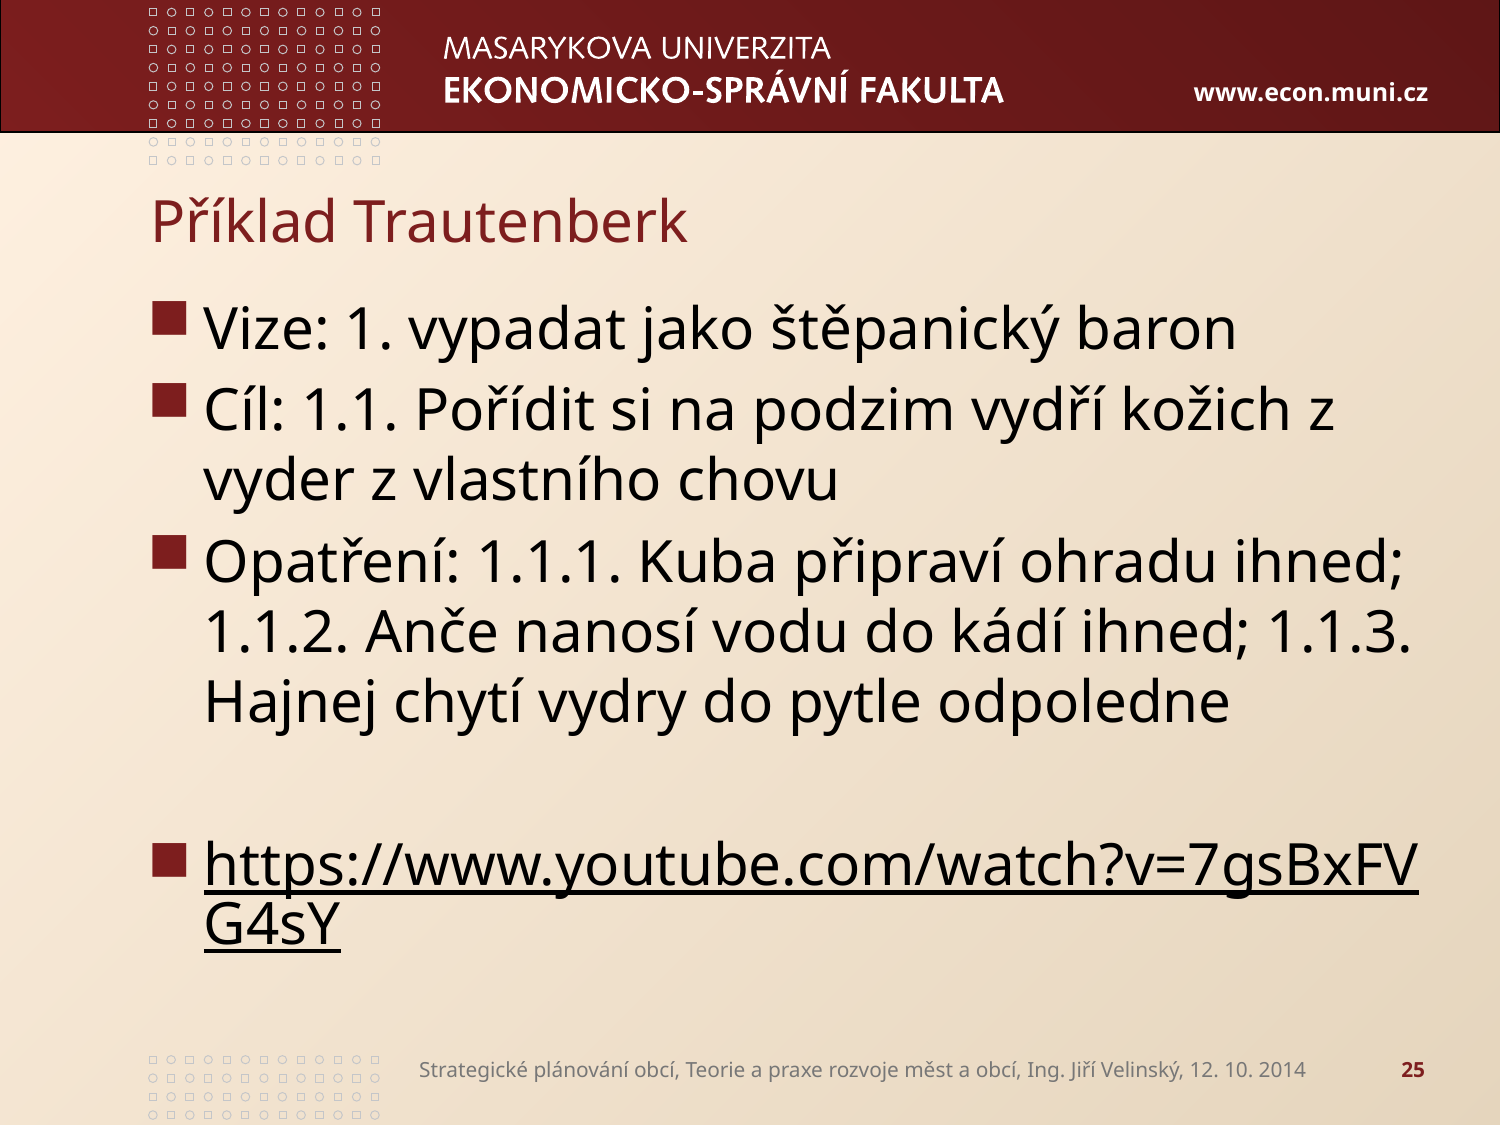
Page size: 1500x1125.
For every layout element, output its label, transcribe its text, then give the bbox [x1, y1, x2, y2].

slide_number 25 [1316, 1056, 1425, 1100]
title Příklad Trautenberk [150, 184, 1425, 268]
footer Strategické plánování obcí, Teorie a praxe rozvoje měst a obcí, Ing. Jiří Velinský, 12. 10. 2014 [419, 1056, 1316, 1100]
list Vize: 1. vypadat jako štěpanický baron Cíl: 1.1. Pořídit si na podzim vydří kožich z vyder z vlastního chovu Opatření: 1.1.1. Kuba připraví ohradu ihned; 1.1.2. Anče nanosí vodu do kádí ihned; 1.1.3. Hajnej chytí vydry do pytle odpoledne https://www.youtube.com/watch?v=7gsBxFVG4sY [147, 290, 1423, 1006]
